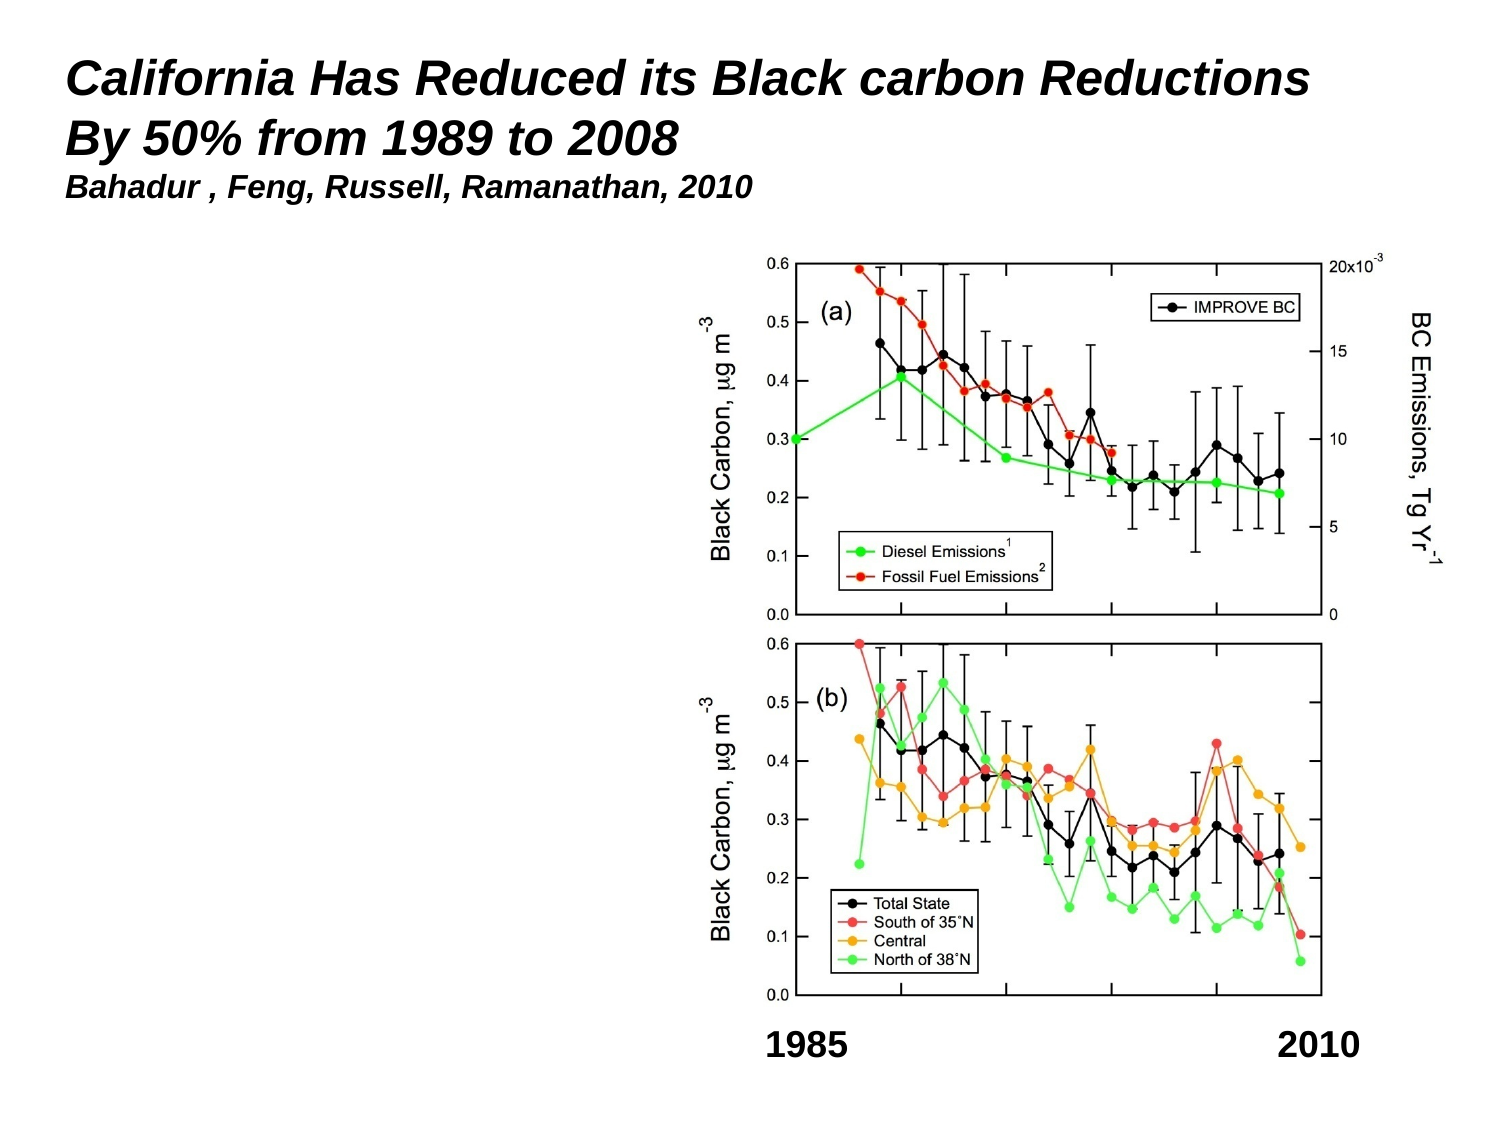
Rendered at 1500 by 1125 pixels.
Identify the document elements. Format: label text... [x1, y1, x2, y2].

picture [687, 237, 1454, 1008]
text_box California Has Reduced its Black carbon Reductions By 50% from 1989 to 2008 Bahadur , Feng, Russell, Ramanathan, 2010 [50, 37, 1340, 215]
text_box 1985 [749, 1016, 865, 1074]
text_box 2010 [1262, 1016, 1377, 1074]
